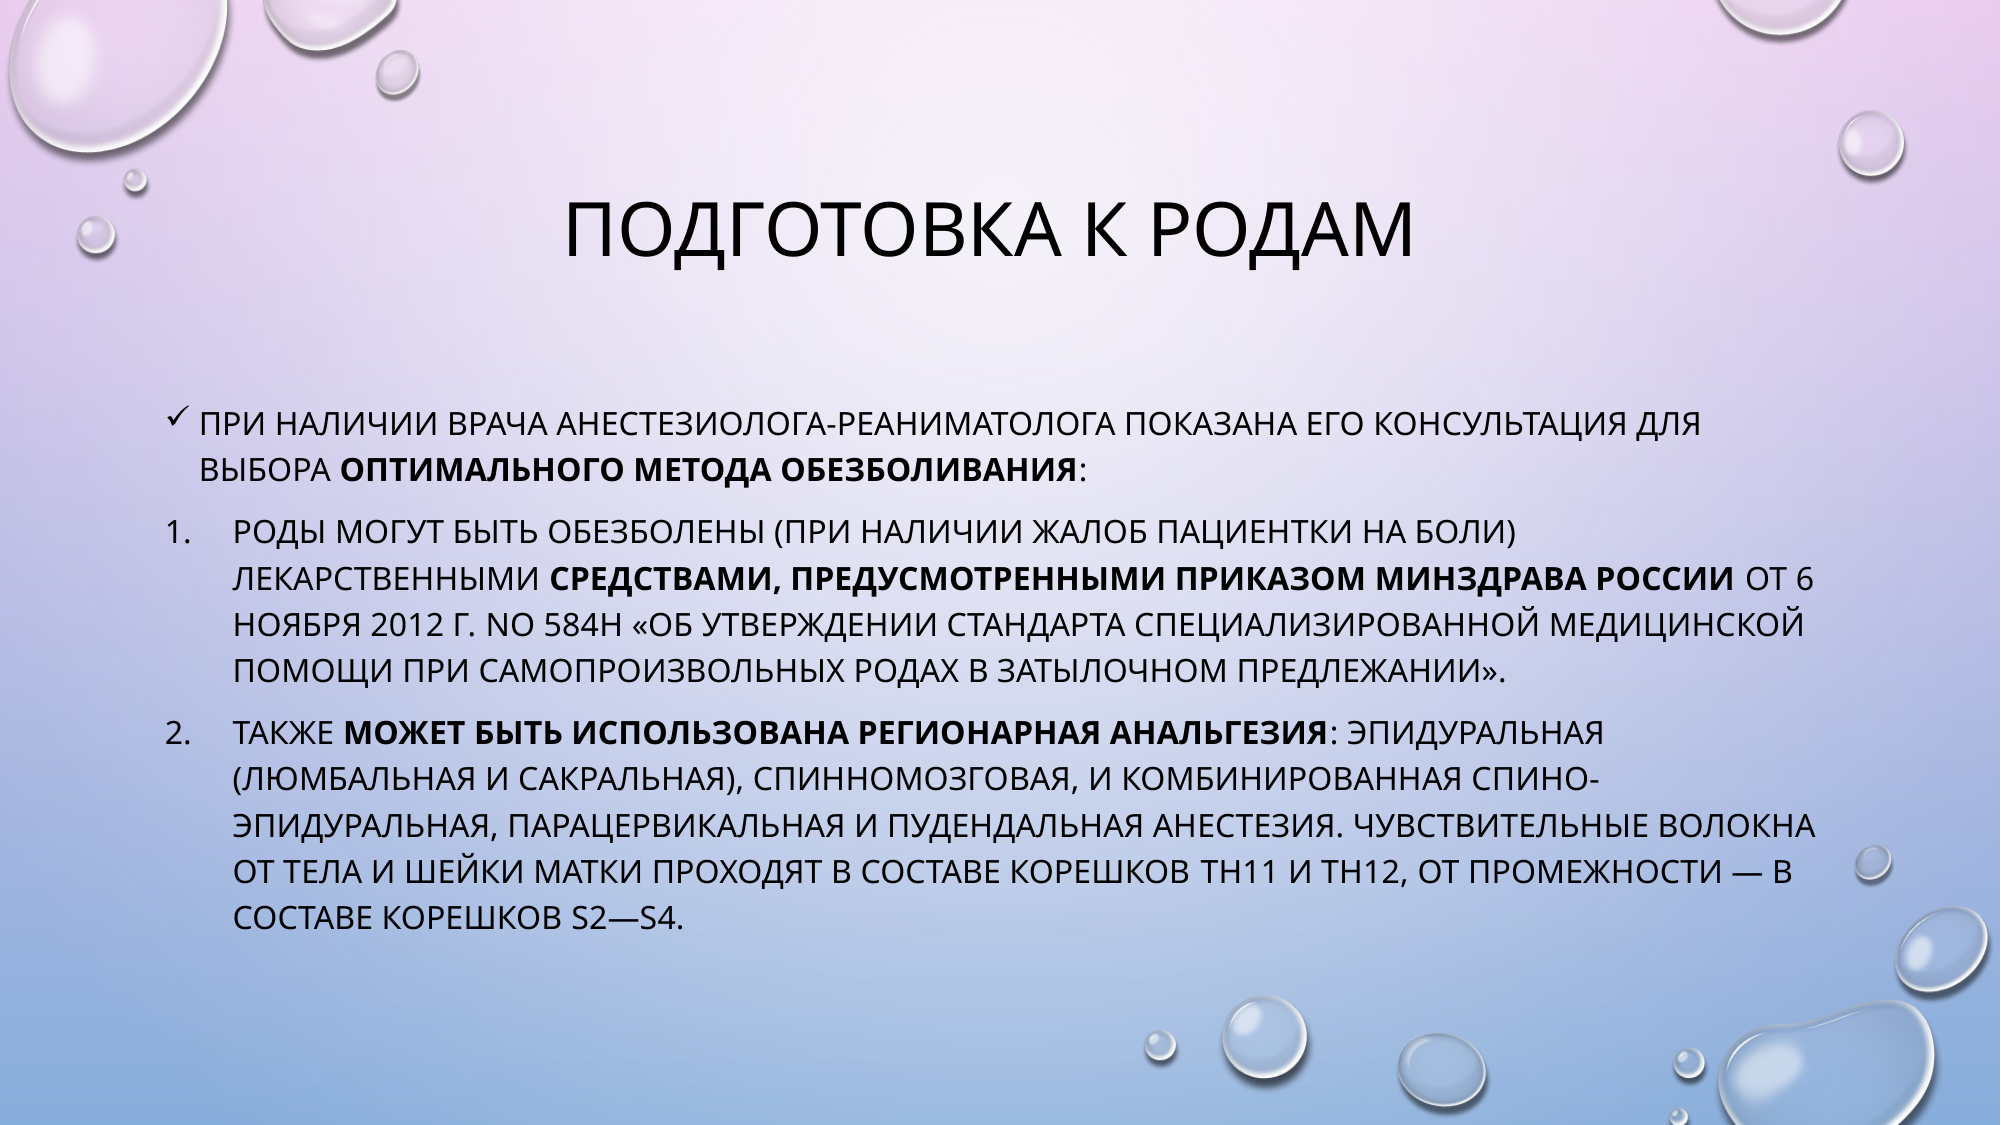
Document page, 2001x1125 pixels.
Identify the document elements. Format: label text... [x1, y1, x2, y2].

list При наличии врача анестезиолога-реаниматолога показана его консультация для выбора оптимального метода обезболивания: роды могут быть обезболены (при наличии жалоб пациентки на боли) лекарственными средствами, предусмотренными приказом Минздрава России от 6 ноября 2012 г. No 584н «Об утверждении стандарта специализированной медицинской помощи при самопроизвольных родах в затылочном предлежании». также может быть использована регионарная анальгезия: эпидуральная (люмбальная и сакральная), спинномозговая, и комбинированная спино-эпидуральная, парацервикальная и пудендальная анестезия. Чувствительные волокна от тела и шейки матки проходят в составе корешков Th11 и Th12, от промежности — в составе корешков S2—S4. [149, 388, 1850, 950]
title Подготовка к родам [149, 101, 1851, 364]
picture [0, 0, 2000, 1125]
